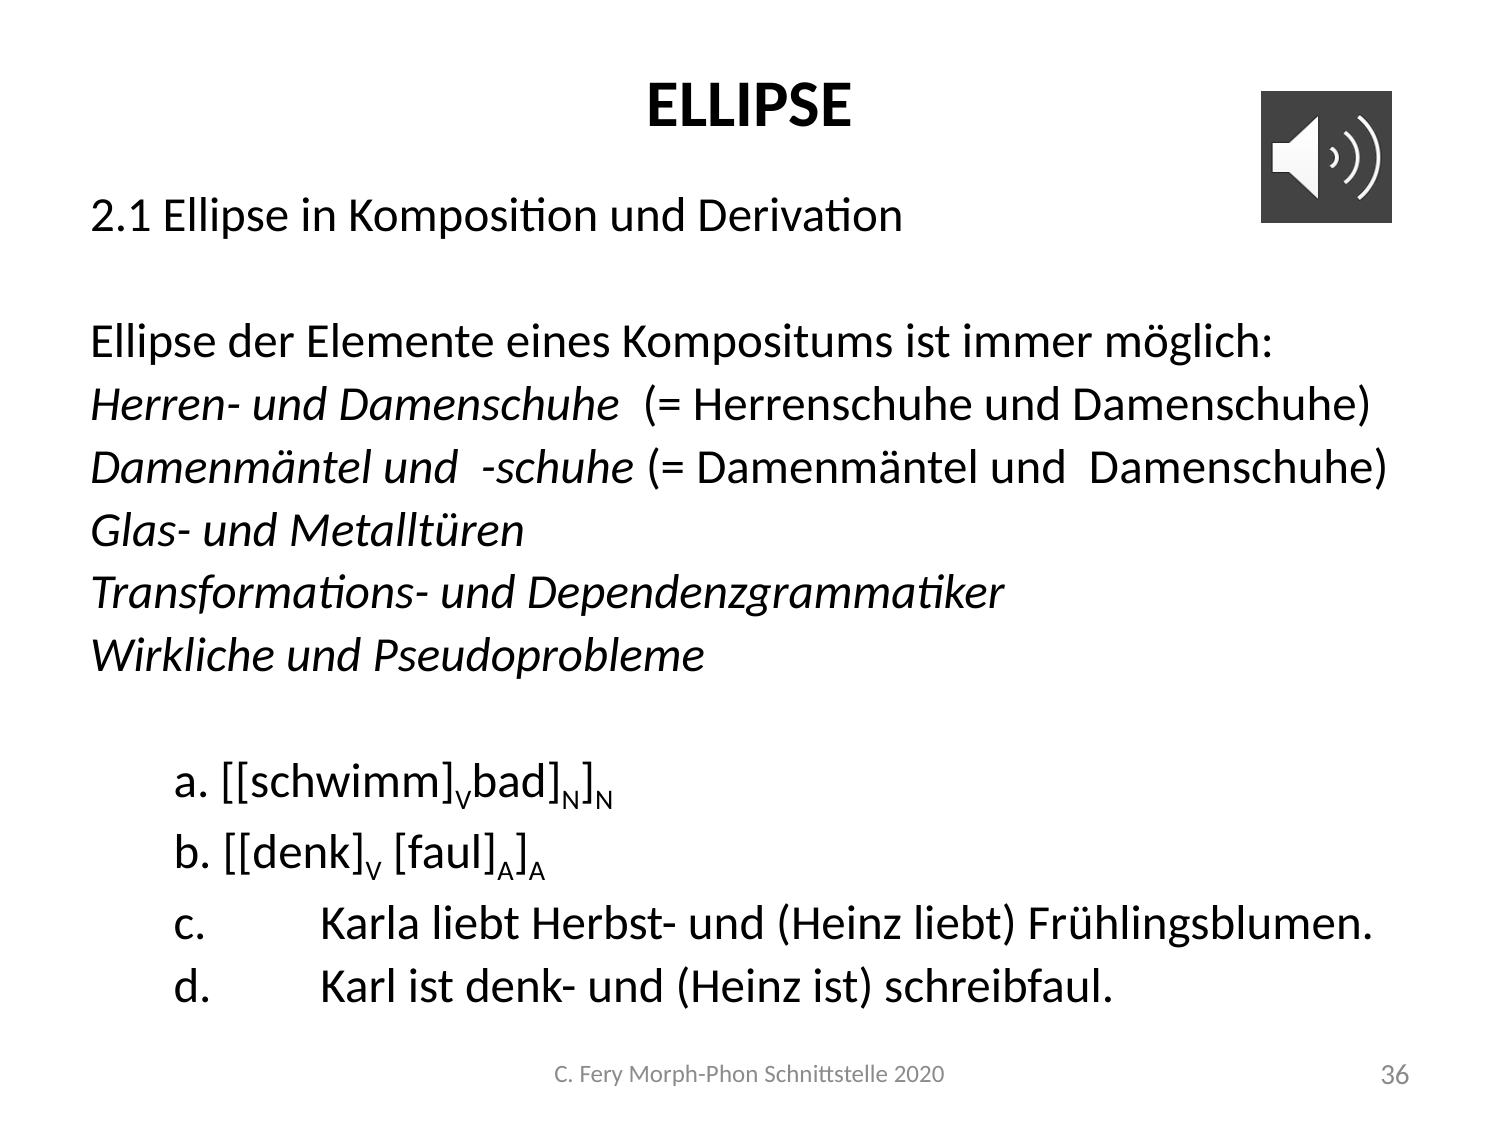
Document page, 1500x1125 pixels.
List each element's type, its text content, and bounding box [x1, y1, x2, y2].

list 2.1 Ellipse in Komposition und Derivation Ellipse der Elemente eines Kompositums ist immer möglich: Herren- und Damenschuhe (= Herrenschuhe und Damenschuhe) Damenmäntel und -schuhe (= Damenmäntel und Damenschuhe) Glas- und Metalltüren Transformations- und Dependenzgrammatiker Wirkliche und Pseudoprobleme a. [[schwimm]Vbad]N]N b. [[denk]V [faul]A]A c. Karla liebt Herbst- und (Heinz liebt) Frühlingsblumen. d. Karl ist denk- und (Heinz ist) schreibfaul. [75, 174, 1463, 1025]
title Ellipse [75, 37, 1425, 163]
slide_number 36 [1074, 1042, 1425, 1103]
footer C. Fery Morph-Phon Schnittstelle 2020 [512, 1042, 988, 1103]
picture [1259, 90, 1394, 225]
